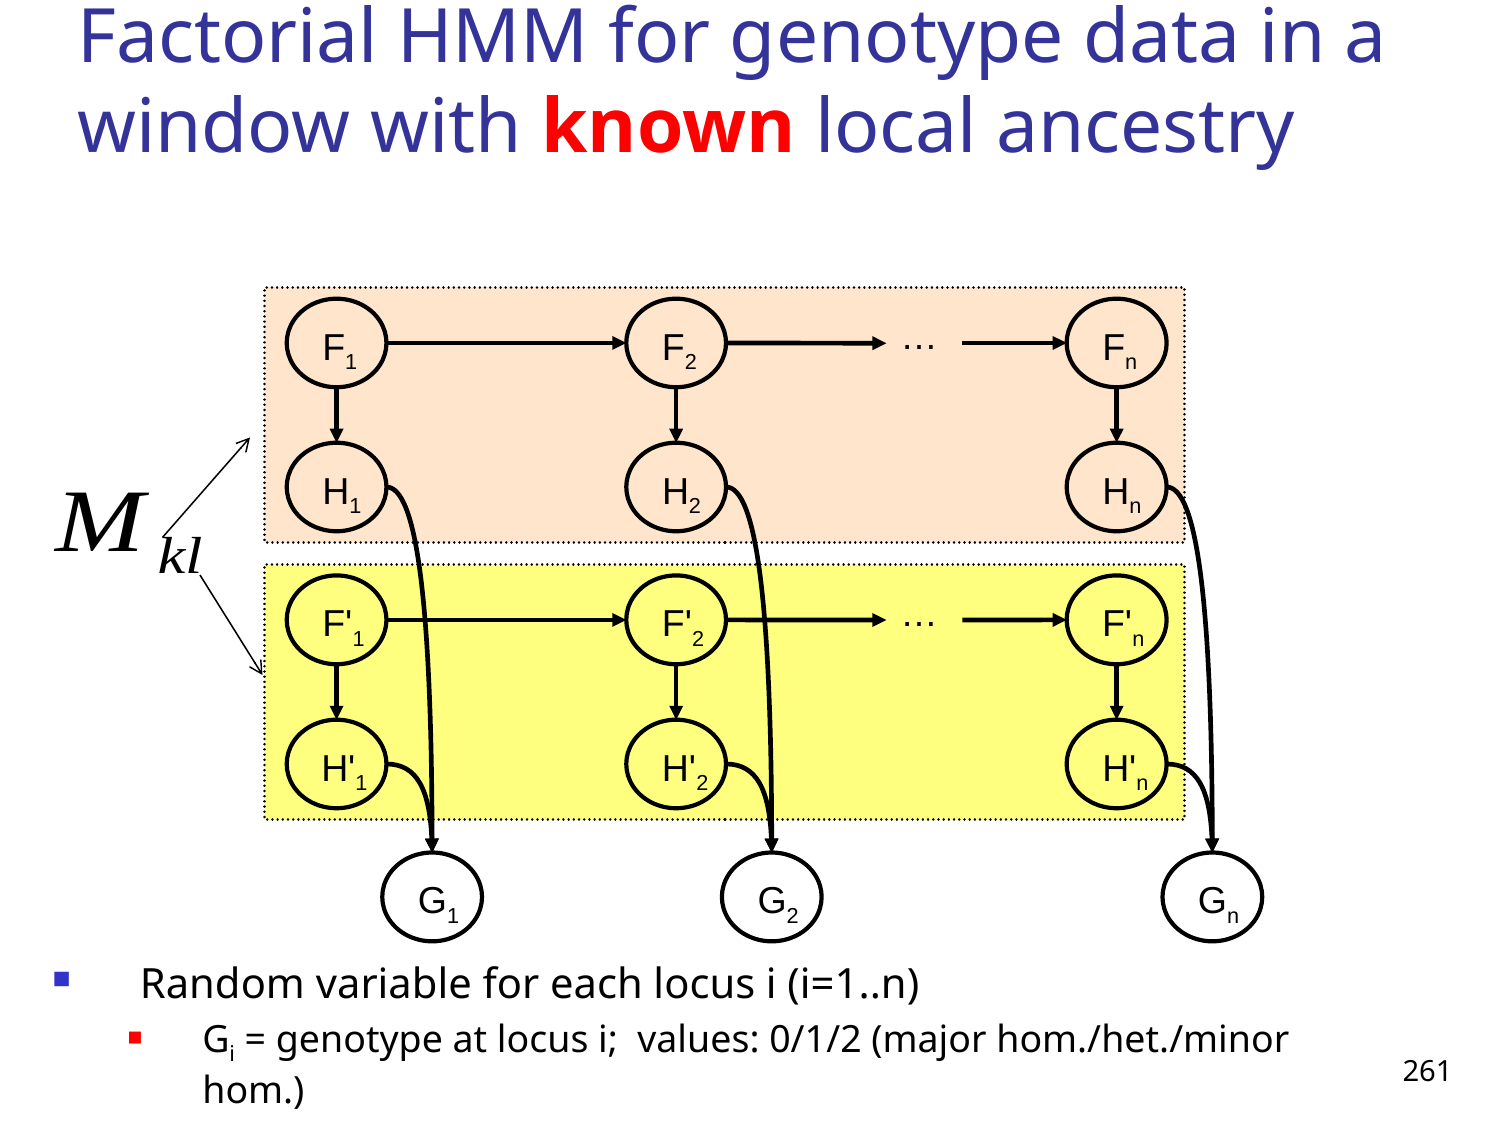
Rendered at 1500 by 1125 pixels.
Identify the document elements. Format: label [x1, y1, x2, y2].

slide_number [1154, 1023, 1468, 1100]
text_box [721, 852, 822, 942]
text_box [382, 852, 483, 942]
text_box [1162, 852, 1263, 942]
text_box [37, 287, 1213, 851]
text_box [62, 35, 1450, 175]
text_box [37, 949, 1407, 1088]
